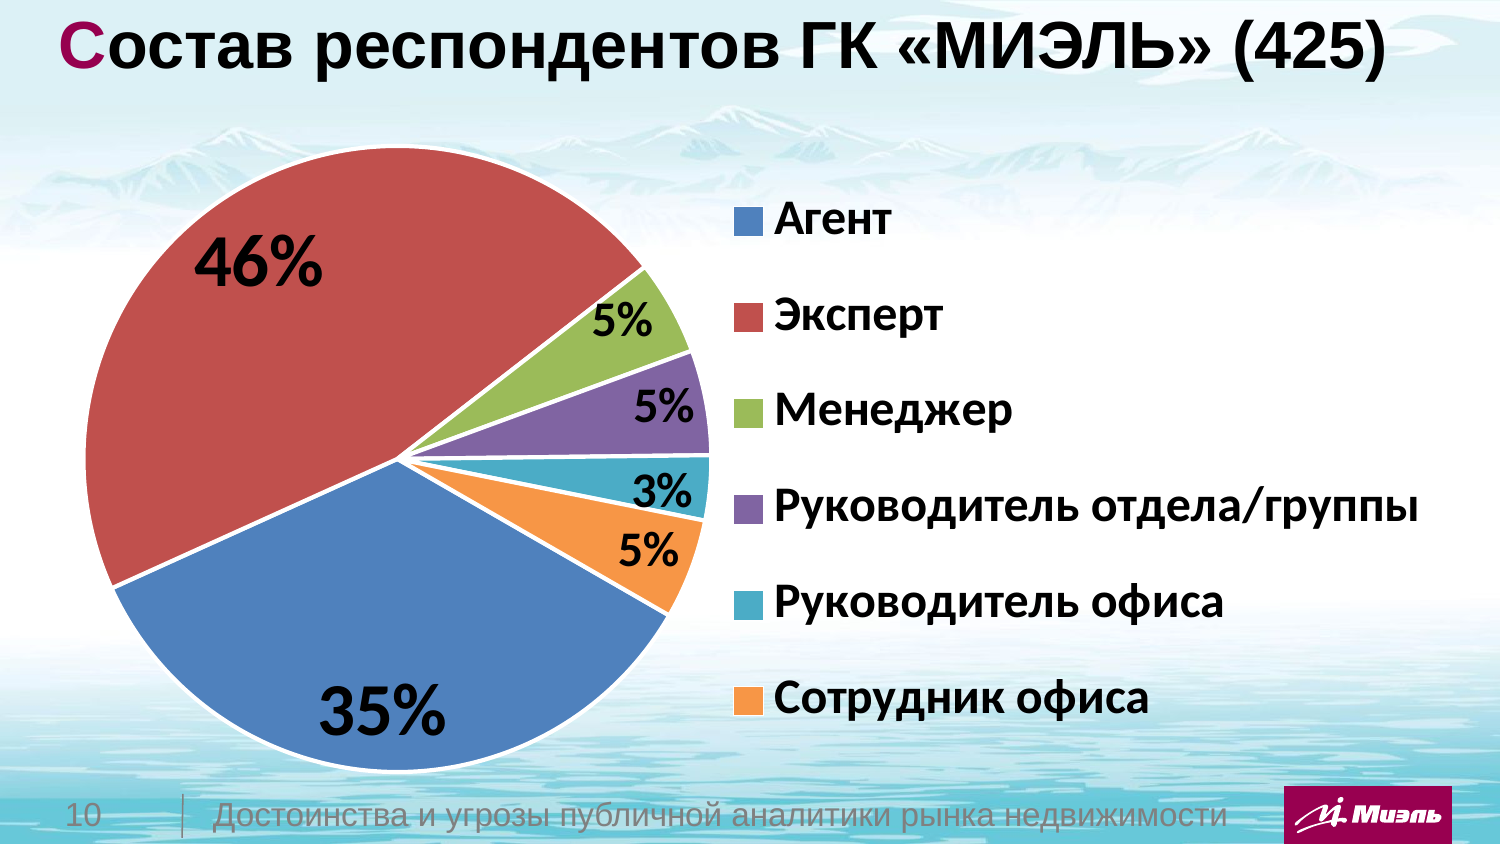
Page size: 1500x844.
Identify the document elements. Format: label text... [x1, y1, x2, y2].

title Состав респондентов ГК «МИЭЛЬ» (425) [0, 0, 1500, 103]
chart [66, 112, 1450, 775]
picture [0, 103, 1500, 844]
